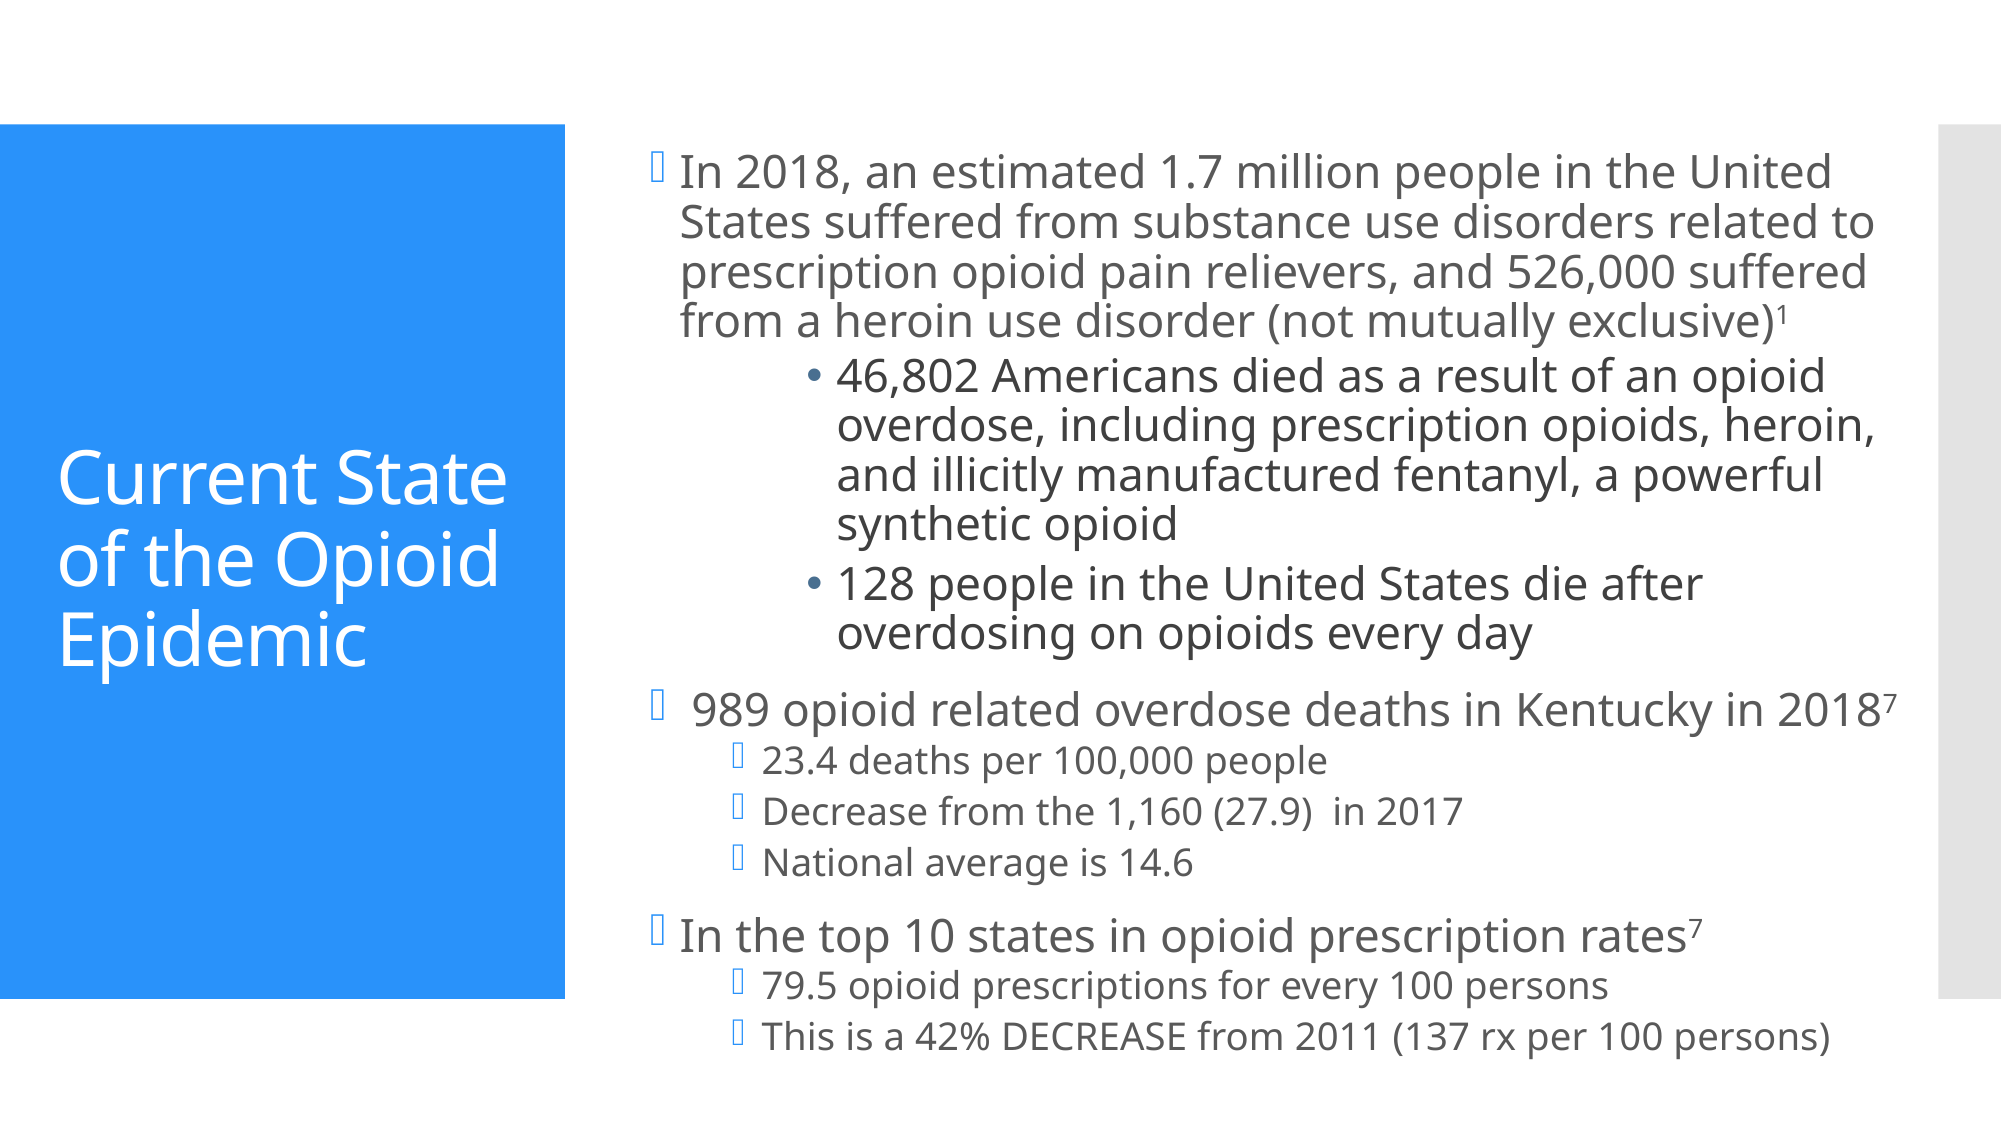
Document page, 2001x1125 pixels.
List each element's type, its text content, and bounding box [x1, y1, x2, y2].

title Current State of the Opioid Epidemic [41, 184, 525, 940]
list In 2018, an estimated 1.7 million people in the United States suffered from substance use disorders related to prescription opioid pain relievers, and 526,000 suffered from a heroin use disorder (not mutually exclusive)1 46,802 Americans died as a result of an opioid overdose, including prescription opioids, heroin, and illicitly manufactured fentanyl, a powerful synthetic opioid 128 people in the United States die after overdosing on opioids every day 989 opioid related overdose deaths in Kentucky in 20187 23.4 deaths per 100,000 people Decrease from the 1,160 (27.9) in 2017 National average is 14.6 In the top 10 states in opioid prescription rates7 79.5 opioid prescriptions for every 100 persons This is a 42% DECREASE from 2011 (137 rx per 100 persons) [634, 141, 1915, 1100]
